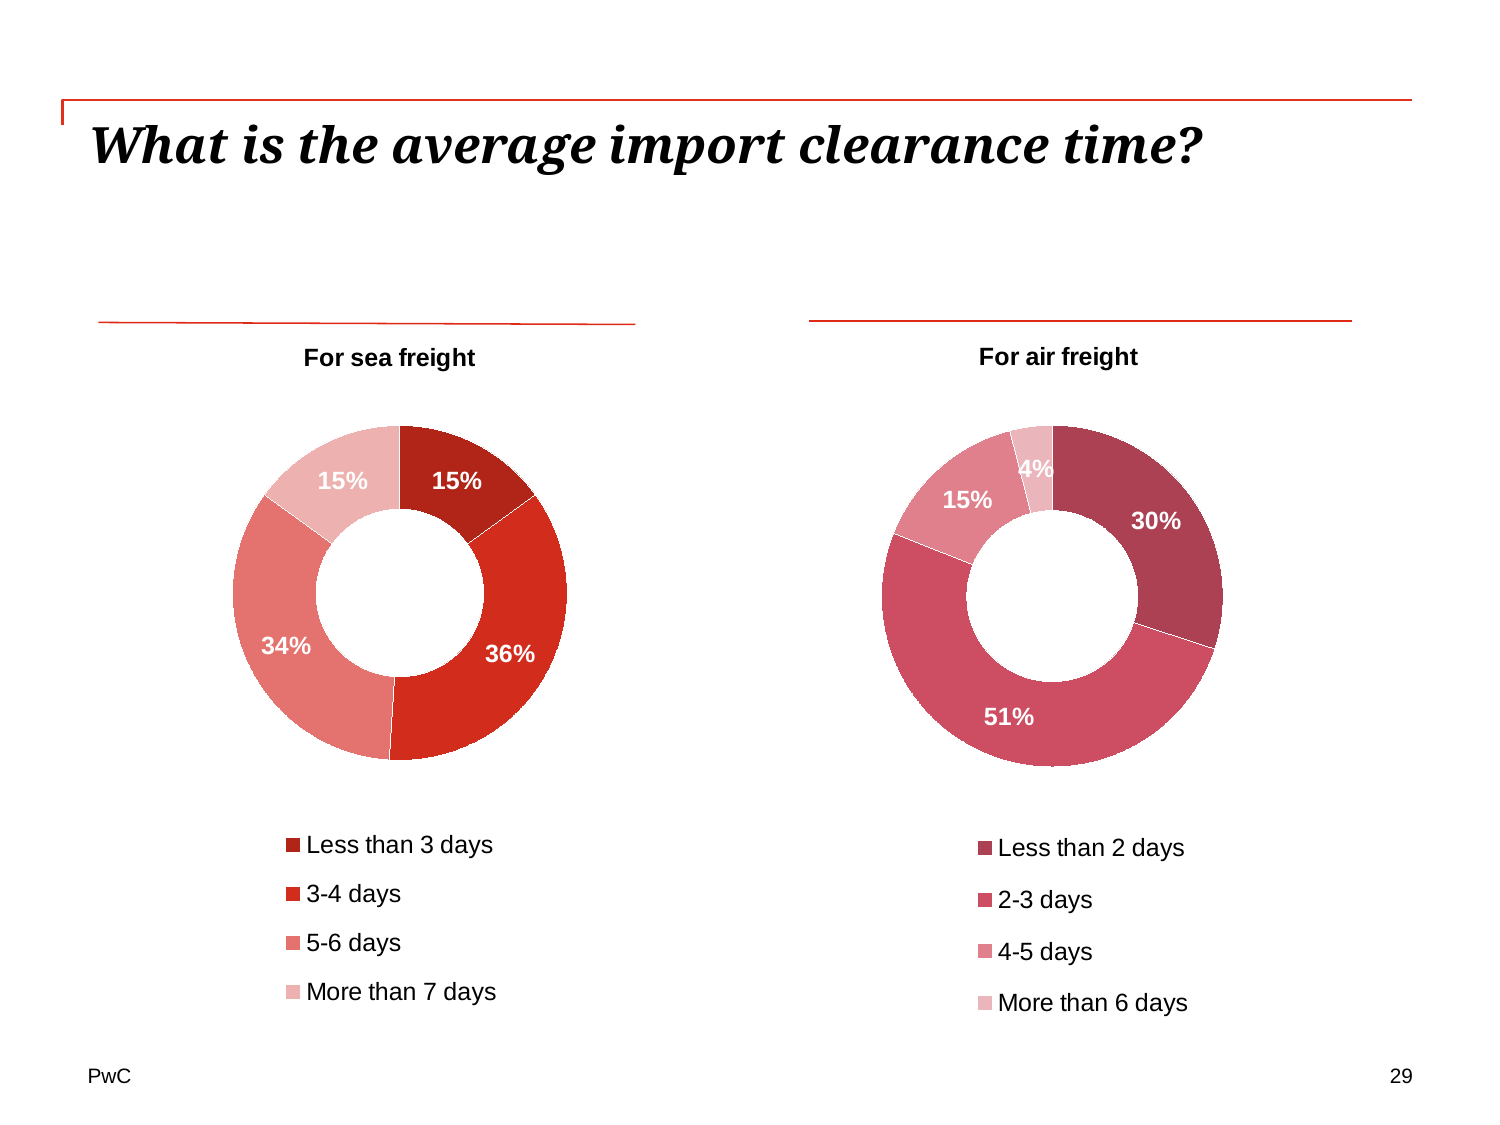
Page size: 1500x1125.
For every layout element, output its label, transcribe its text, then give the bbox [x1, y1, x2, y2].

slide_number 29 [1362, 1062, 1413, 1088]
title What is the average import clearance time? [88, 113, 1414, 264]
chart [707, 285, 1358, 1125]
chart [64, 290, 703, 1036]
